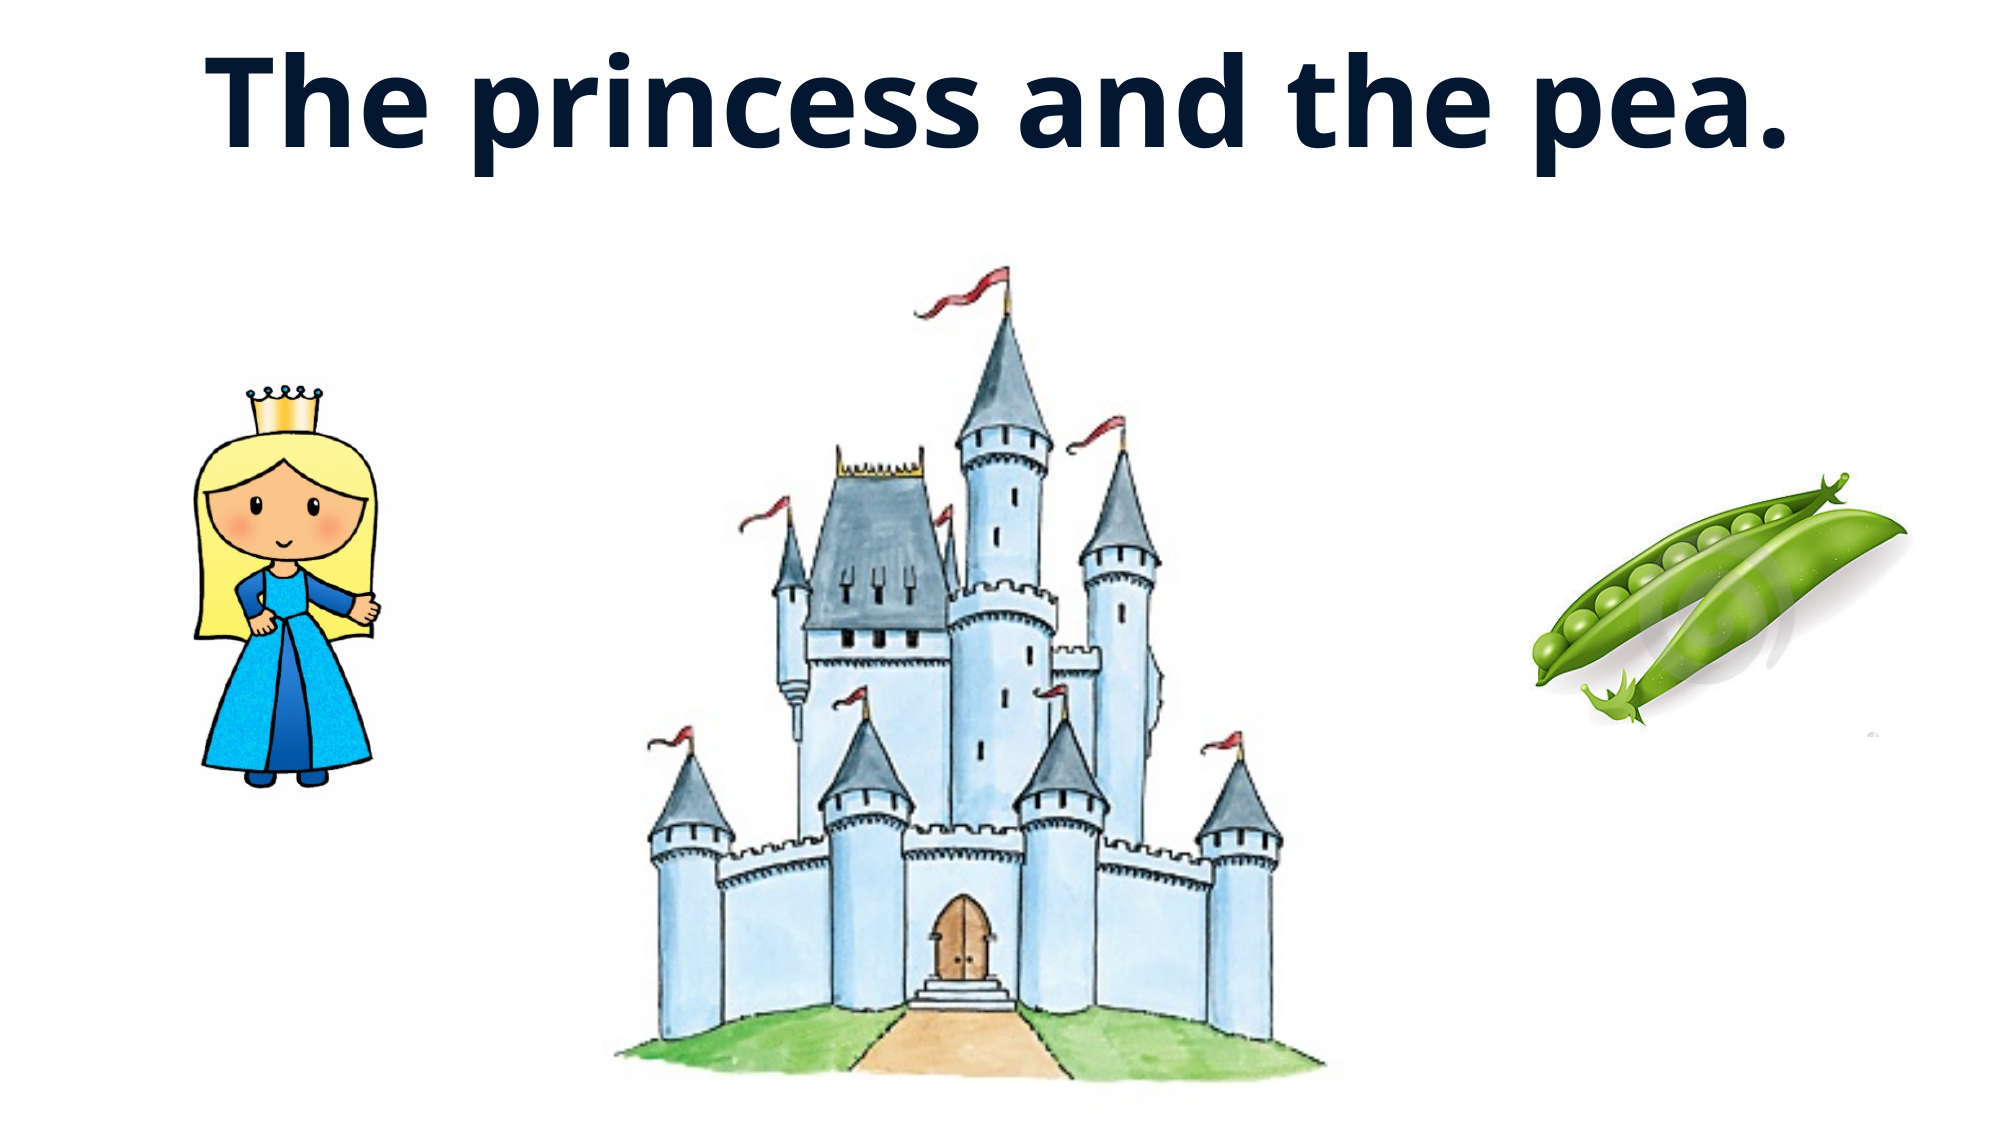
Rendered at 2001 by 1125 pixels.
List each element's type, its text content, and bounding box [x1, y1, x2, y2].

picture [602, 213, 1378, 1110]
text_box The princess and the pea. [189, 14, 1842, 180]
picture [1513, 438, 1933, 737]
picture [67, 367, 509, 809]
